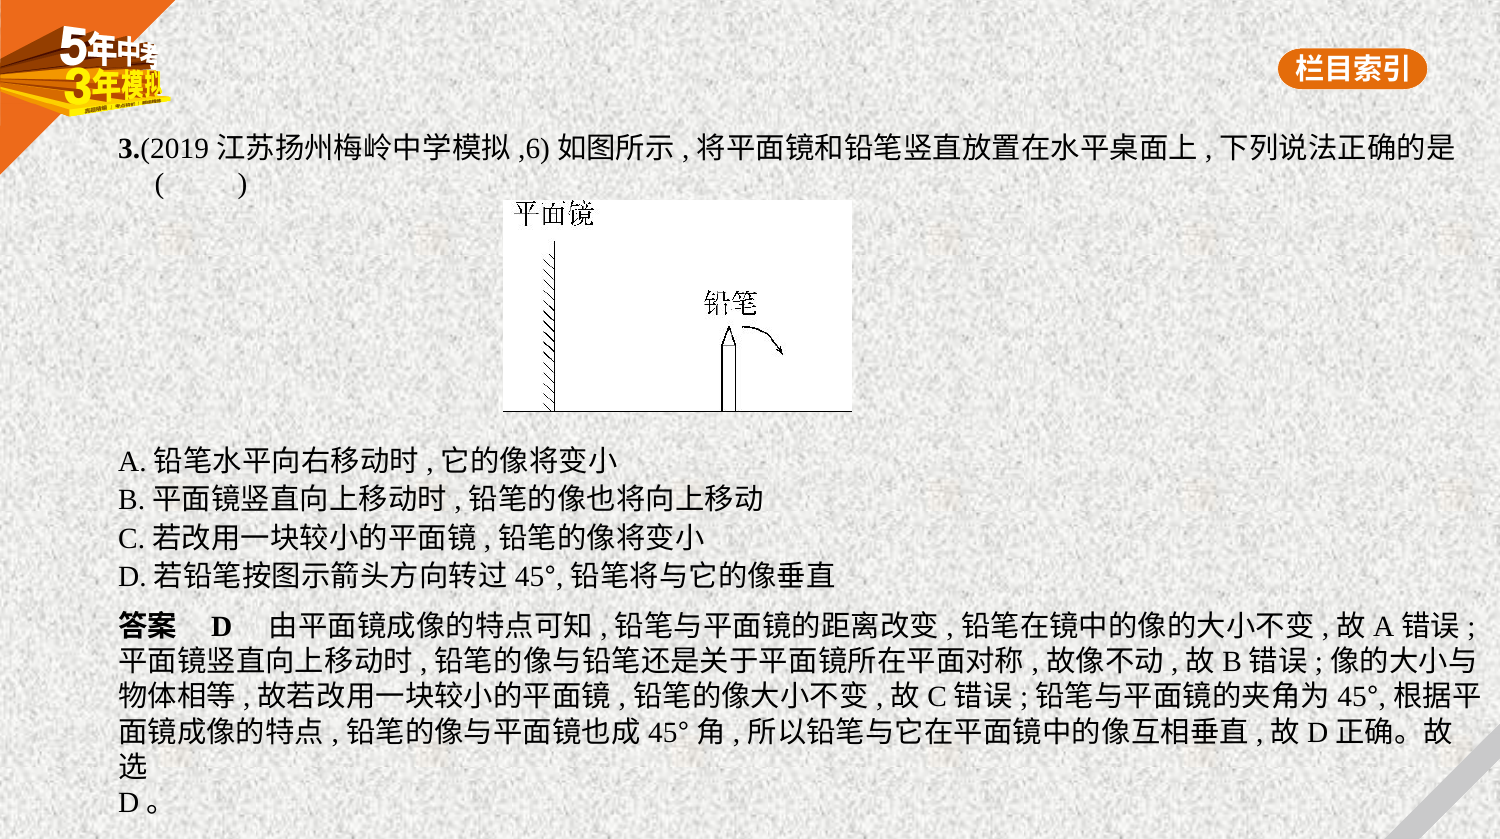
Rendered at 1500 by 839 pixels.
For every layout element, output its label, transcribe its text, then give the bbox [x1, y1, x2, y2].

text_box 答案 D 由平面镜成像的特点可知,铅笔与平面镜的距离改变,铅笔在镜中的像的大小不变,故A错误; 平面镜竖直向上移动时,铅笔的像与铅笔还是关于平面镜所在平面对称,故像不动,故B错误;像的大小与 物体相等,故若改用一块较小的平面镜,铅笔的像大小不变,故C错误;铅笔与平面镜的夹角为45°,根据平 面镜成像的特点,铅笔的像与平面镜也成45°角,所以铅笔与它在平面镜中的像互相垂直,故D正确。故选 D。 [118, 606, 1483, 819]
text_box 3.(2019江苏扬州梅岭中学模拟,6)如图所示,将平面镜和铅笔竖直放置在水平桌面上,下列说法正确的是 ( ) A.铅笔水平向右移动时,它的像将变小 B.平面镜竖直向上移动时,铅笔的像也将向上移动 C.若改用一块较小的平面镜,铅笔的像将变小 D.若铅笔按图示箭头方向转过45°,铅笔将与它的像垂直 [118, 128, 1483, 593]
picture [0, 0, 1500, 839]
